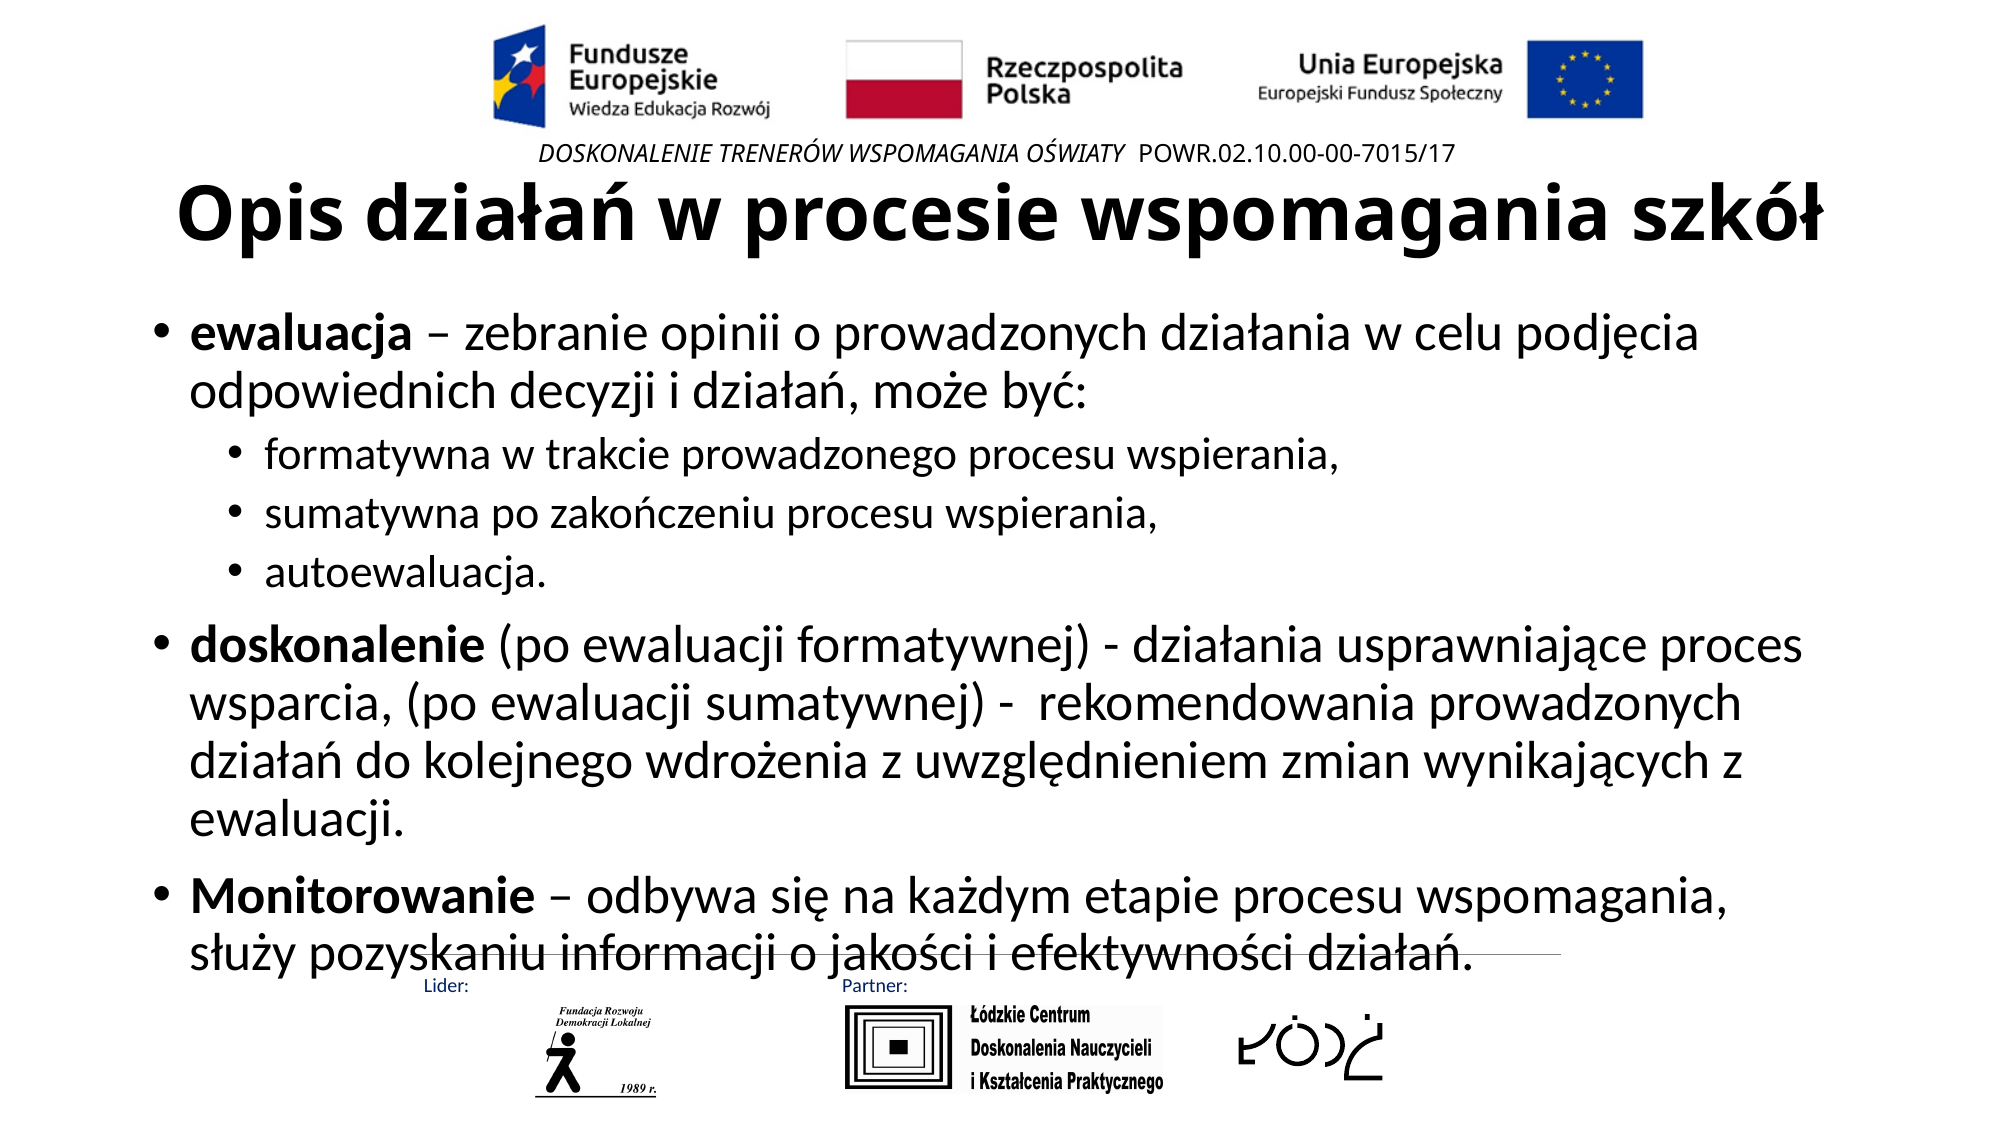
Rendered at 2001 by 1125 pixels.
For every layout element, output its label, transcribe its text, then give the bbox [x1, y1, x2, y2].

picture [1029, 146, 1040, 154]
picture [1106, 145, 1116, 154]
picture [1220, 146, 1228, 154]
picture [1291, 146, 1299, 154]
picture [887, 146, 894, 153]
list ewaluacja – zebranie opinii o prowadzonych działania w celu podjęcia odpowiednich decyzji i działań, może być: formatywna w trakcie prowadzonego procesu wspierania, sumatywna po zakończeniu procesu wspierania, autoewaluacja. doskonalenie (po ewaluacji formatywnej) - działania usprawniające proces wsparcia, (po ewaluacji sumatywnej) - rekomendowania prowadzonych działań do kolejnego wdrożenia z uwzględnieniem zmian wynikających z ewaluacji. Monitorowanie – odbywa się na każdym etapie procesu wspomagania, służy pozyskaniu informacji o jakości i efektywności działań. [137, 296, 1863, 991]
picture [1305, 146, 1313, 154]
picture [1378, 146, 1386, 154]
picture [558, 146, 569, 154]
picture [900, 146, 911, 154]
picture [543, 146, 552, 154]
picture [1270, 146, 1278, 154]
picture [735, 146, 742, 153]
picture [1157, 146, 1169, 154]
picture [468, 0, 1669, 154]
title Opis działań w procesie wspomagania szkół [137, 159, 1863, 273]
picture [1200, 146, 1206, 153]
picture [1143, 146, 1150, 153]
picture [1342, 146, 1350, 154]
picture [603, 146, 614, 154]
footer [662, 1042, 1338, 1103]
picture [793, 146, 800, 153]
picture [1327, 146, 1335, 154]
picture [806, 146, 817, 154]
